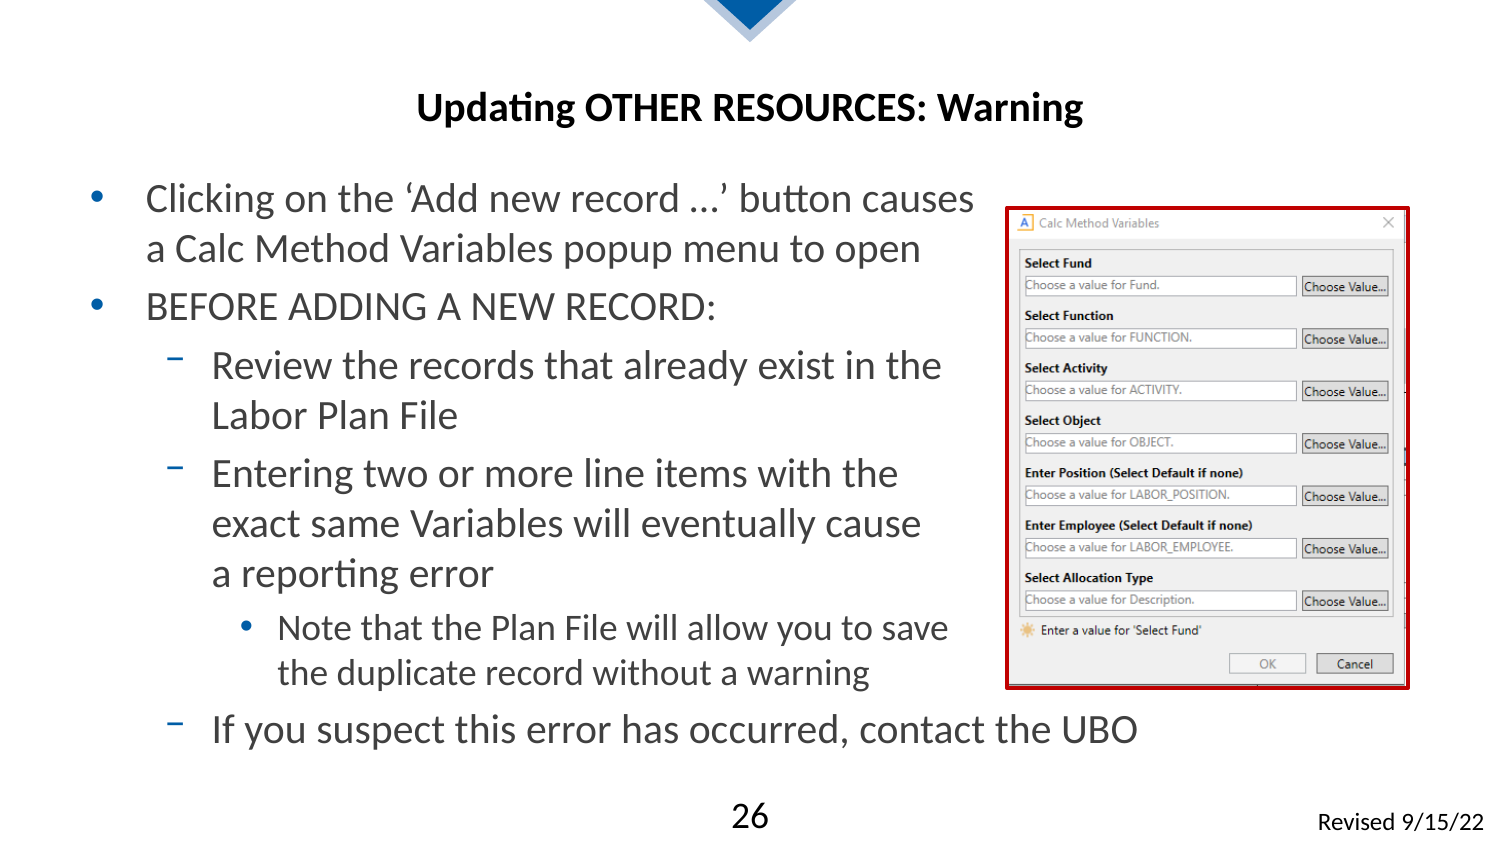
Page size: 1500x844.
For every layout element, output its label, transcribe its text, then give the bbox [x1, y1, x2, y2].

title Updating OTHER RESOURCES: Warning [75, 71, 1425, 135]
text_box Clicking on the ‘Add new record …’ button causes a Calc Method Variables popup menu to open BEFORE ADDING A NEW RECORD: Review the records that already exist in the Labor Plan File Entering two or more line items with the exact same Variables will eventually cause a reporting error Note that the Plan File will allow you to save the duplicate record without a warning If you suspect this error has occurred, contact the UBO [74, 163, 1425, 784]
picture [1008, 209, 1406, 687]
text_box 26 [0, 784, 1500, 844]
